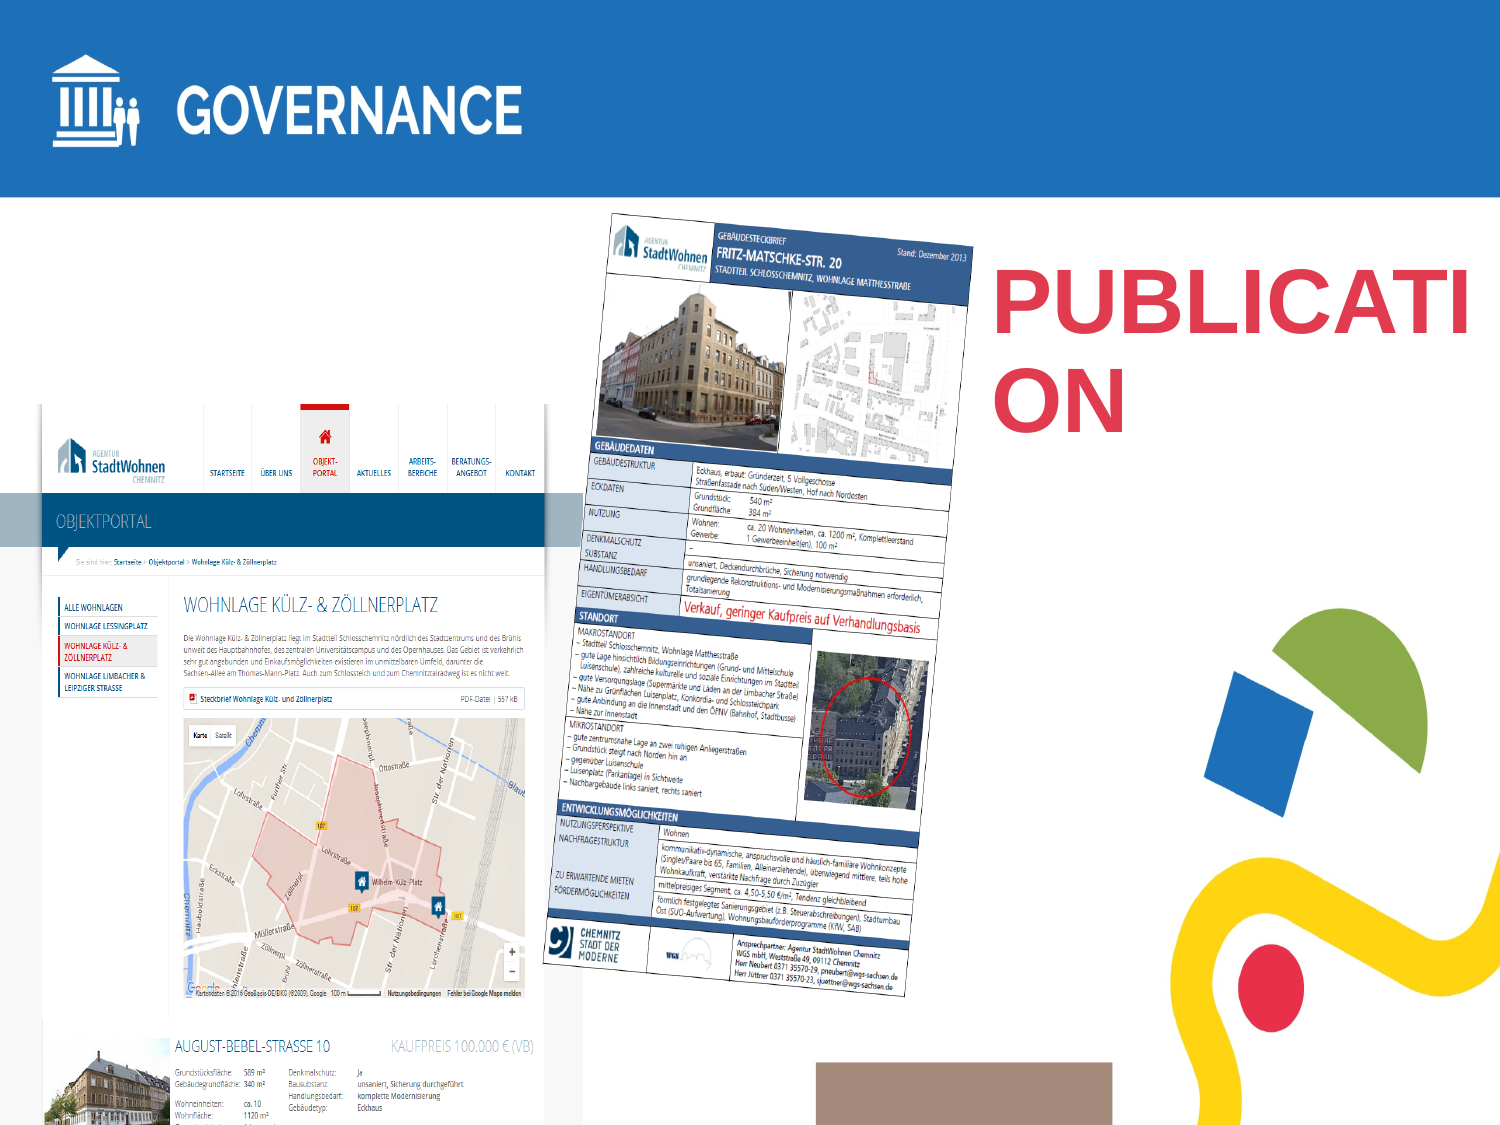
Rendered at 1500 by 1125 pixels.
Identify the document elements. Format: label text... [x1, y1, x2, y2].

text_box PUBLICATION [976, 241, 1500, 466]
picture [0, 0, 1500, 1125]
